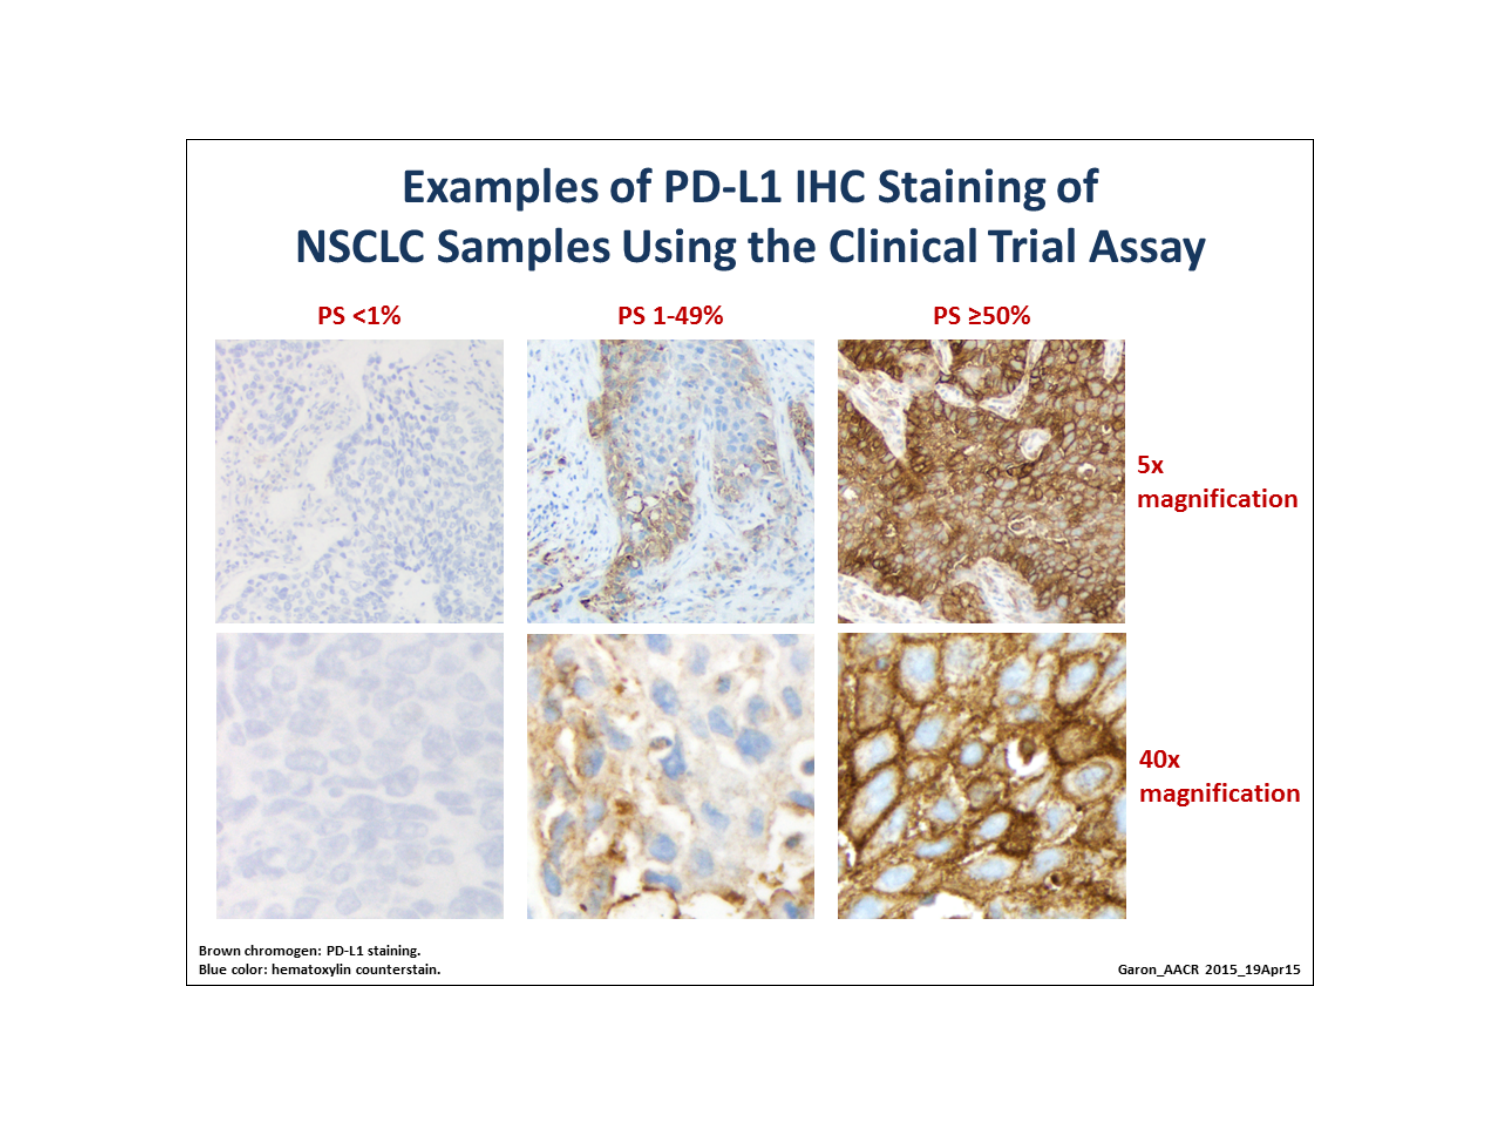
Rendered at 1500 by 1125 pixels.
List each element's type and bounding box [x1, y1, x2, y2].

picture [185, 139, 1314, 986]
